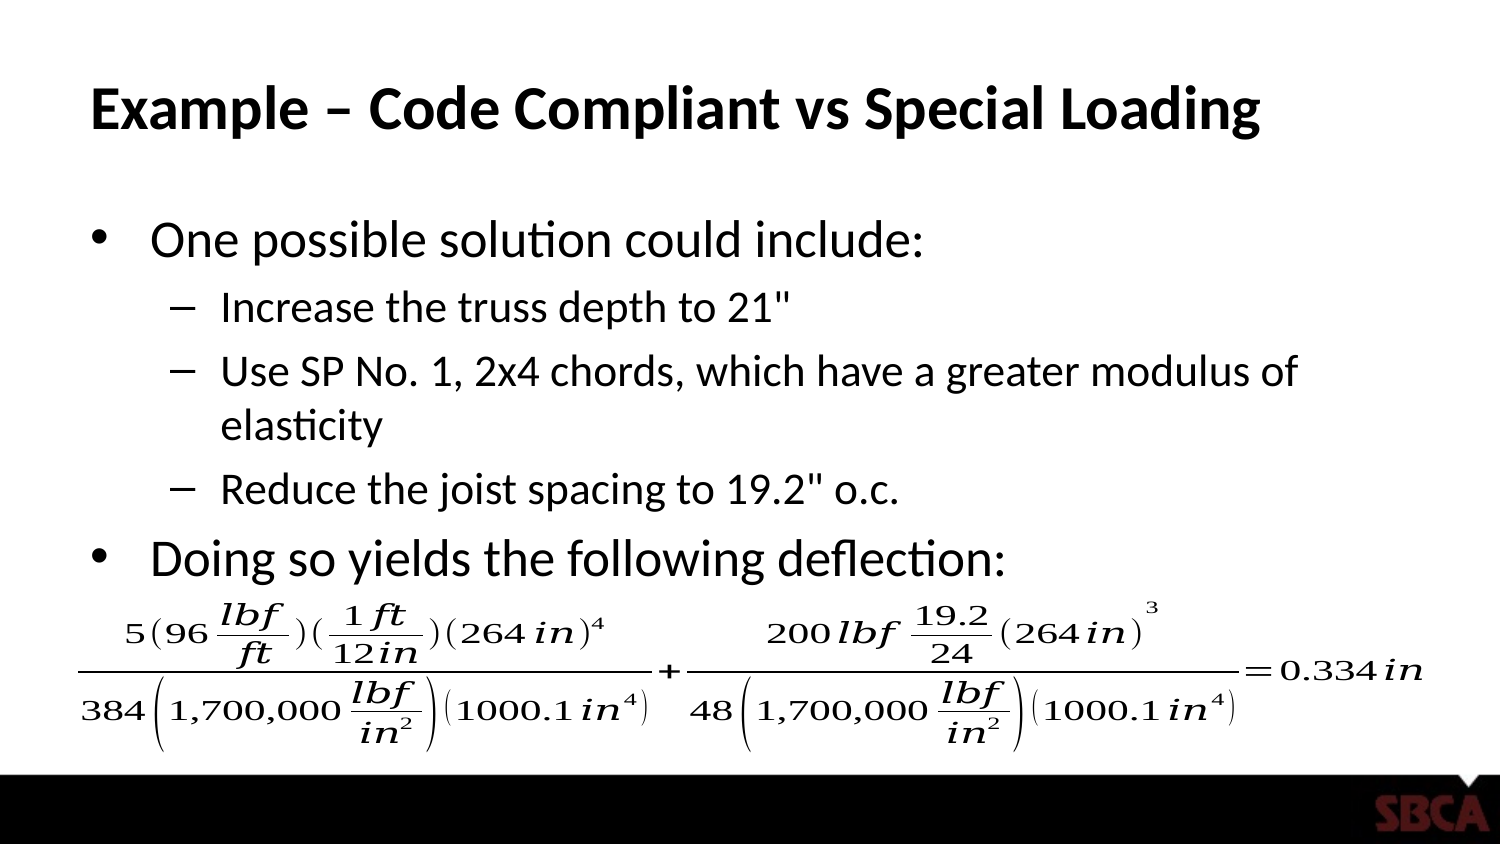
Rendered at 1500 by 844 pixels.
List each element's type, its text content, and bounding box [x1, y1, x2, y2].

title Example – Code Compliant vs Special Loading [75, 33, 1425, 175]
picture [0, 0, 1500, 844]
list One possible solution could include: Increase the truss depth to 21" Use SP No. 1, 2x4 chords, which have a greater modulus of elasticity Reduce the joist spacing to 19.2" o.c. Doing so yields the following deflection: [75, 196, 1425, 597]
